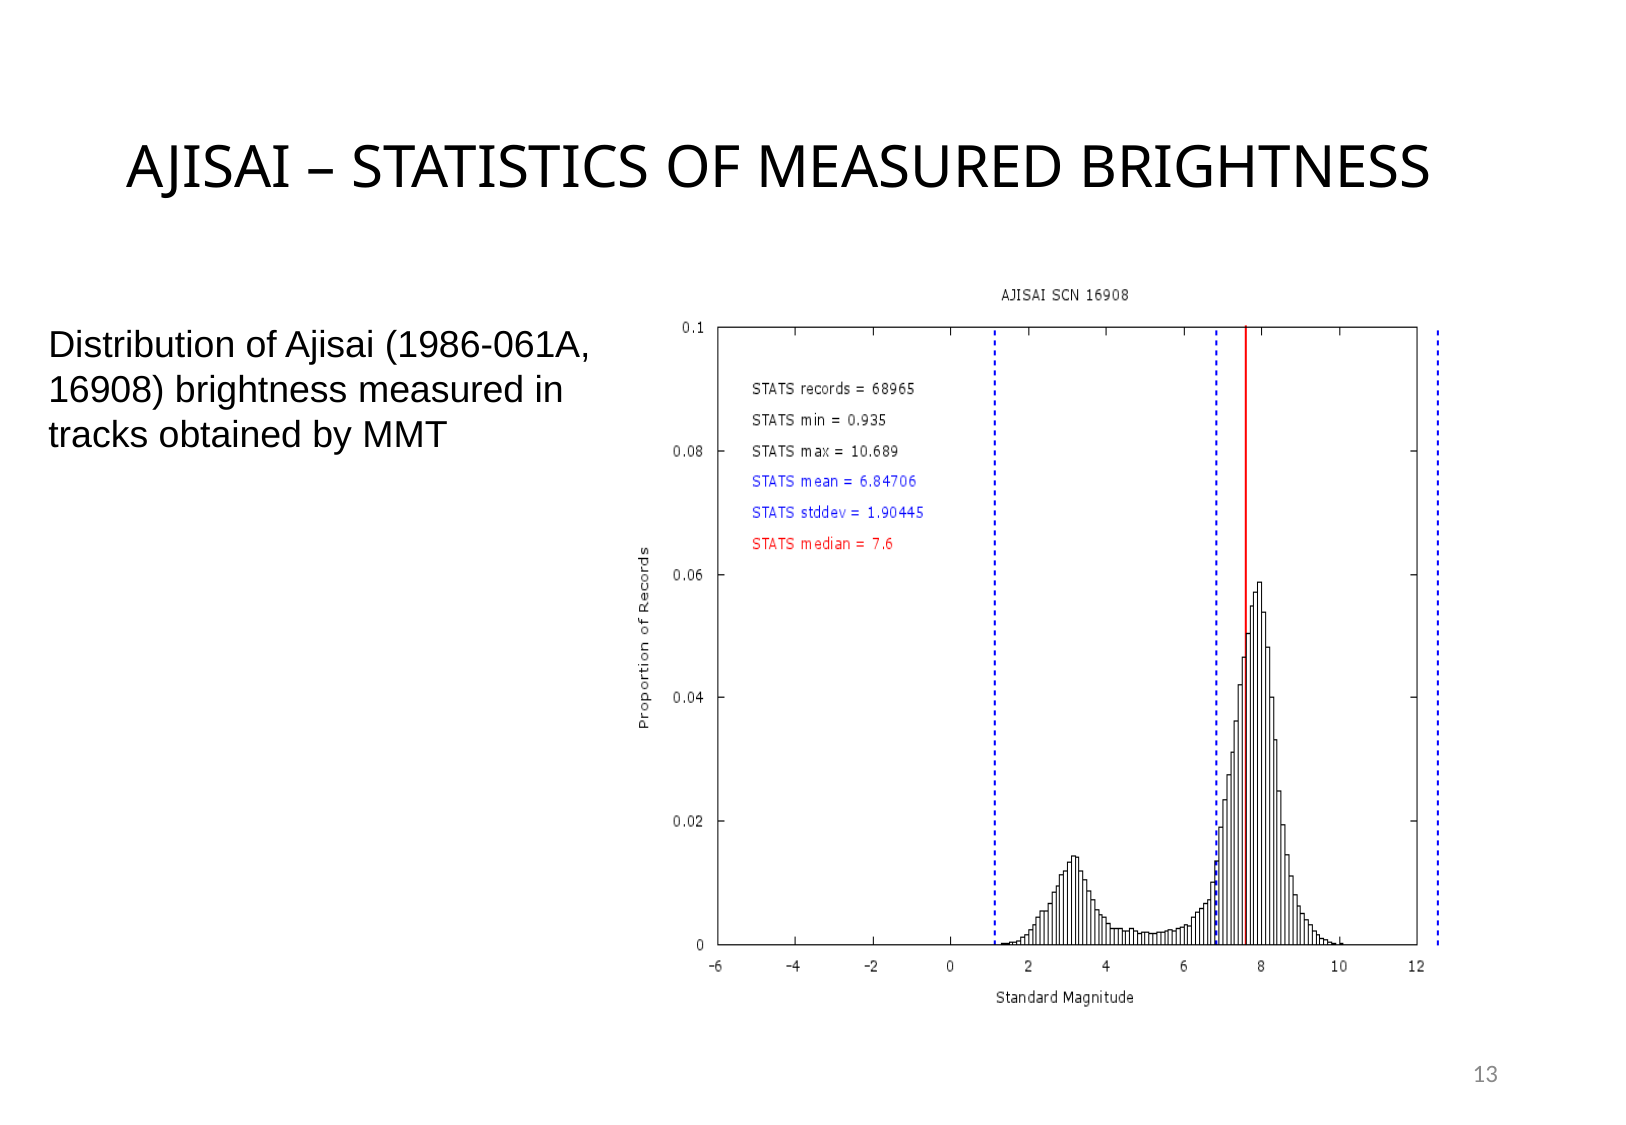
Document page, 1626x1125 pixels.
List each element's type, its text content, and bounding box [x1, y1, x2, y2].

slide_number 13 [1147, 1042, 1514, 1103]
picture [631, 263, 1445, 1013]
text_box Distribution of Ajisai (1986-061A, 16908) brightness measured in tracks obtained by MMT [33, 312, 624, 463]
title AJISAI – STATISTICS OF MEASURED BRIGHTNESS [111, 59, 1514, 278]
